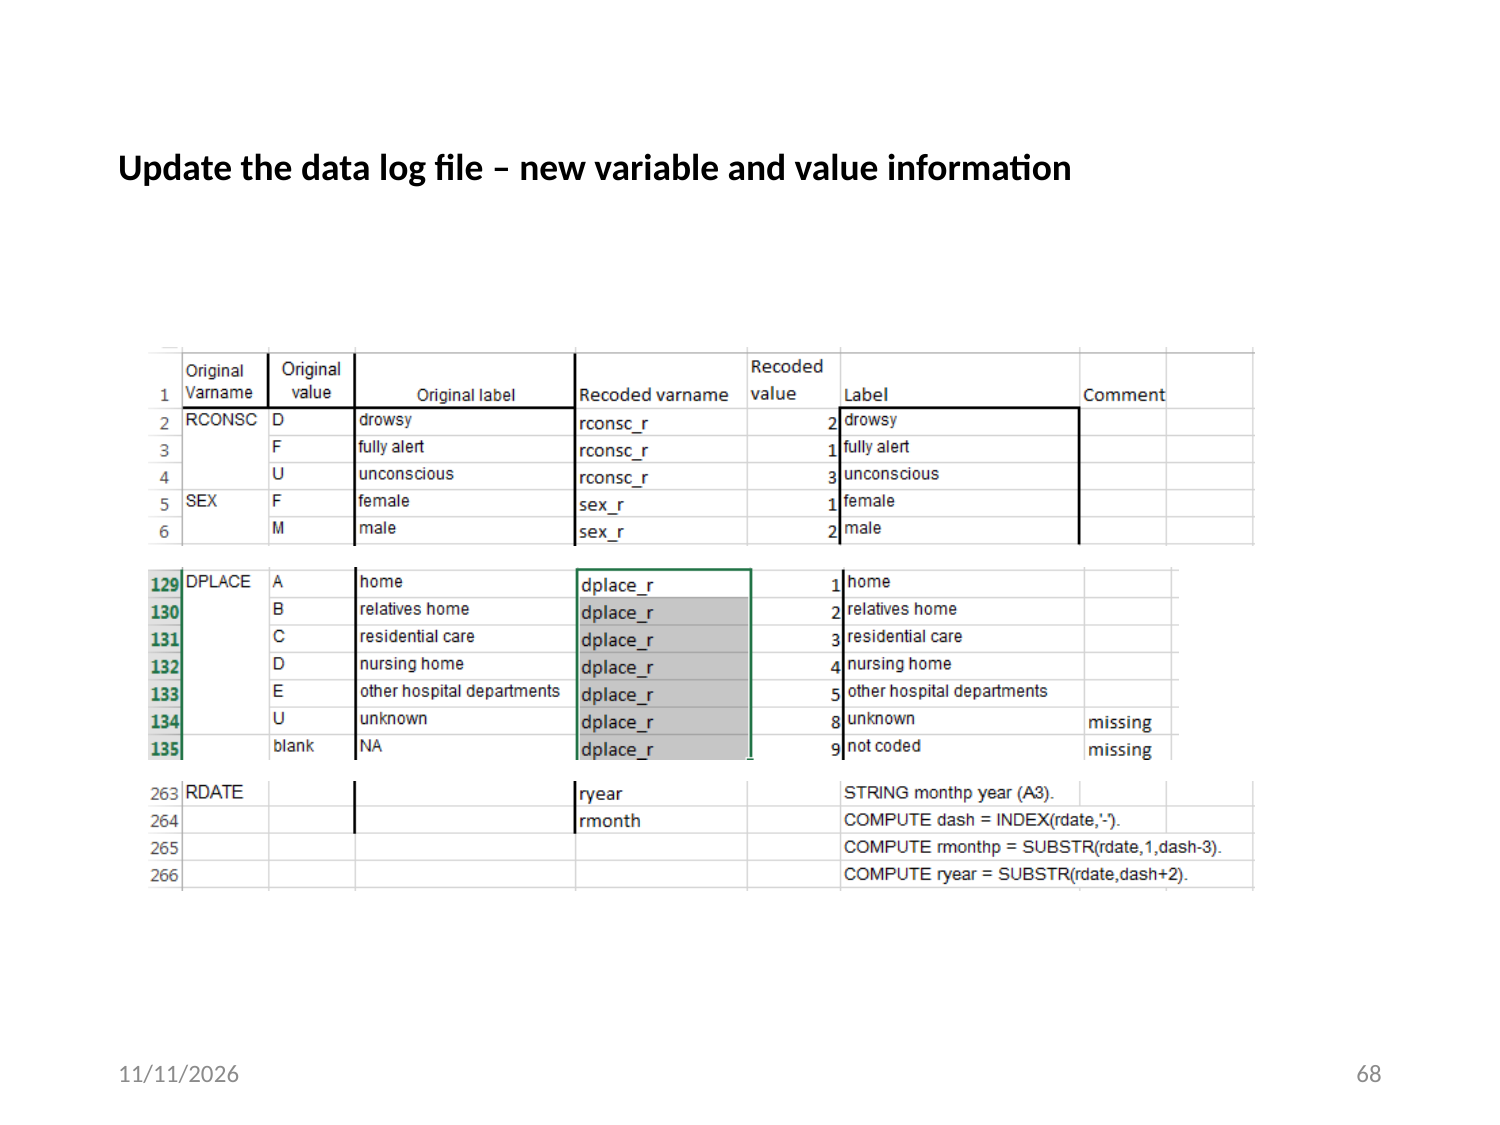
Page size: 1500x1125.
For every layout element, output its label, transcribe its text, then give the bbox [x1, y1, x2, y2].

picture [148, 781, 1255, 891]
picture [148, 347, 1255, 546]
slide_number 68 [1059, 1042, 1397, 1103]
title Update the data log file – new variable and value information [103, 59, 1397, 278]
picture [148, 567, 1179, 760]
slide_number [103, 1042, 441, 1103]
